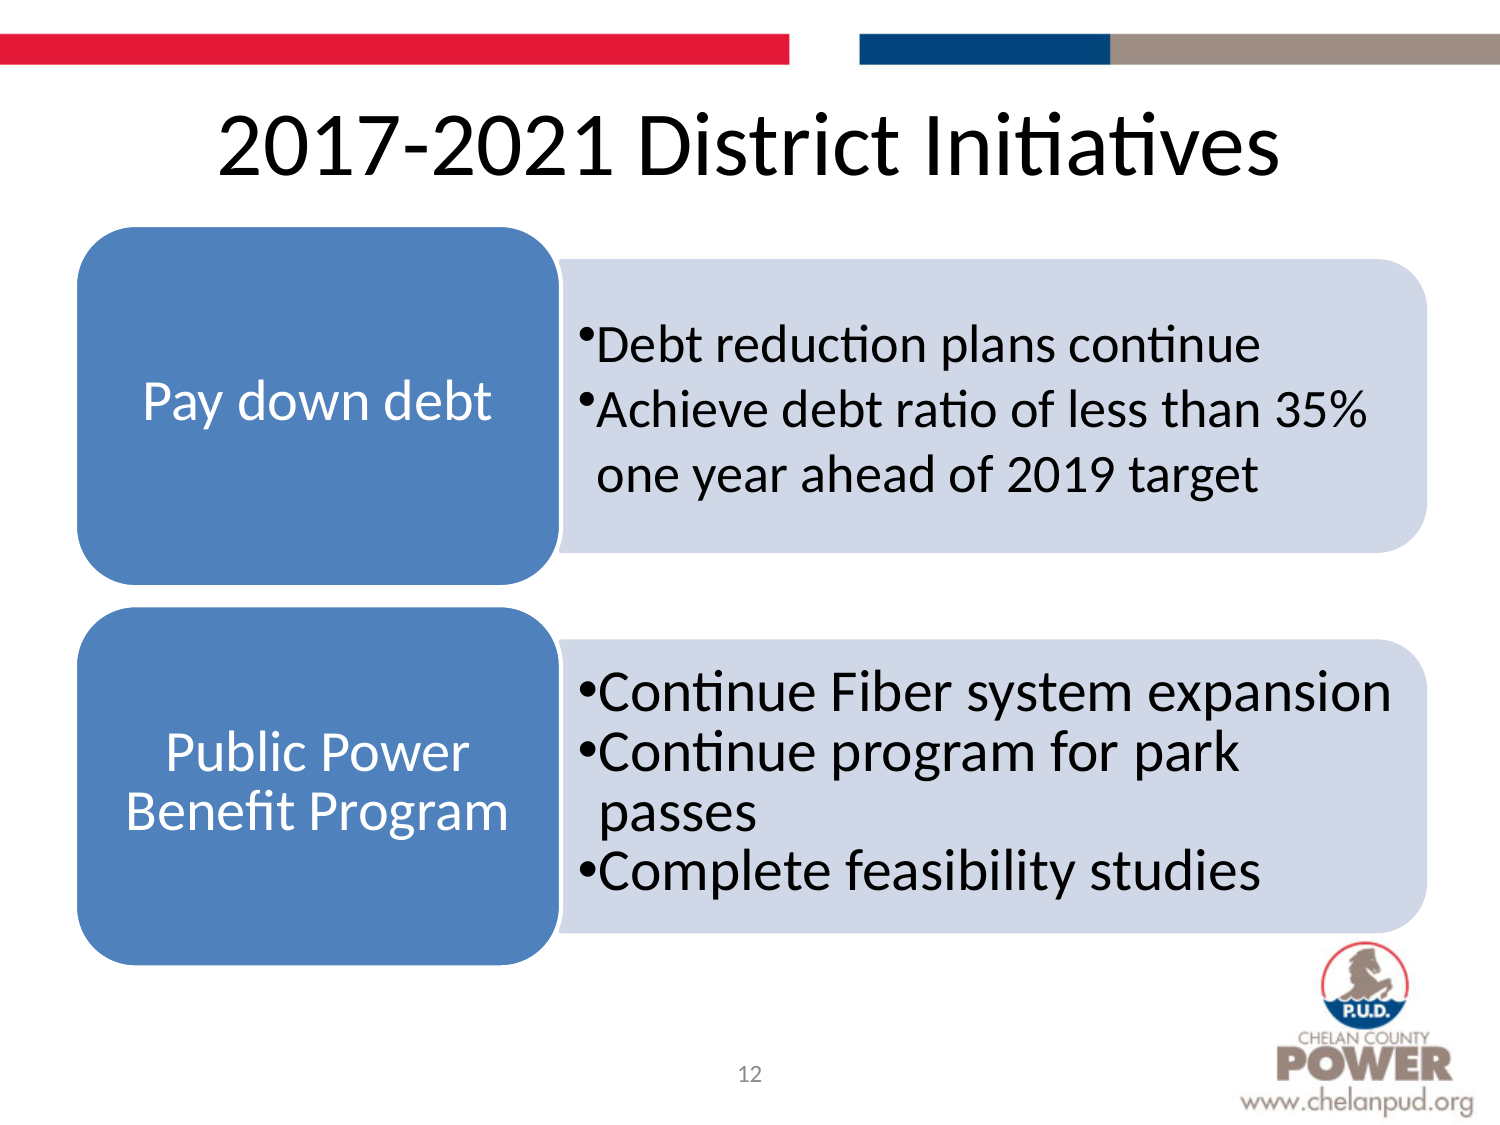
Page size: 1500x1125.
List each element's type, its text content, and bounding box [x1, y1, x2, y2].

title 2017-2021 District Initiatives [75, 45, 1425, 224]
footer 12 [512, 1042, 988, 1103]
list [74, 224, 1426, 968]
picture [0, 0, 1500, 1125]
